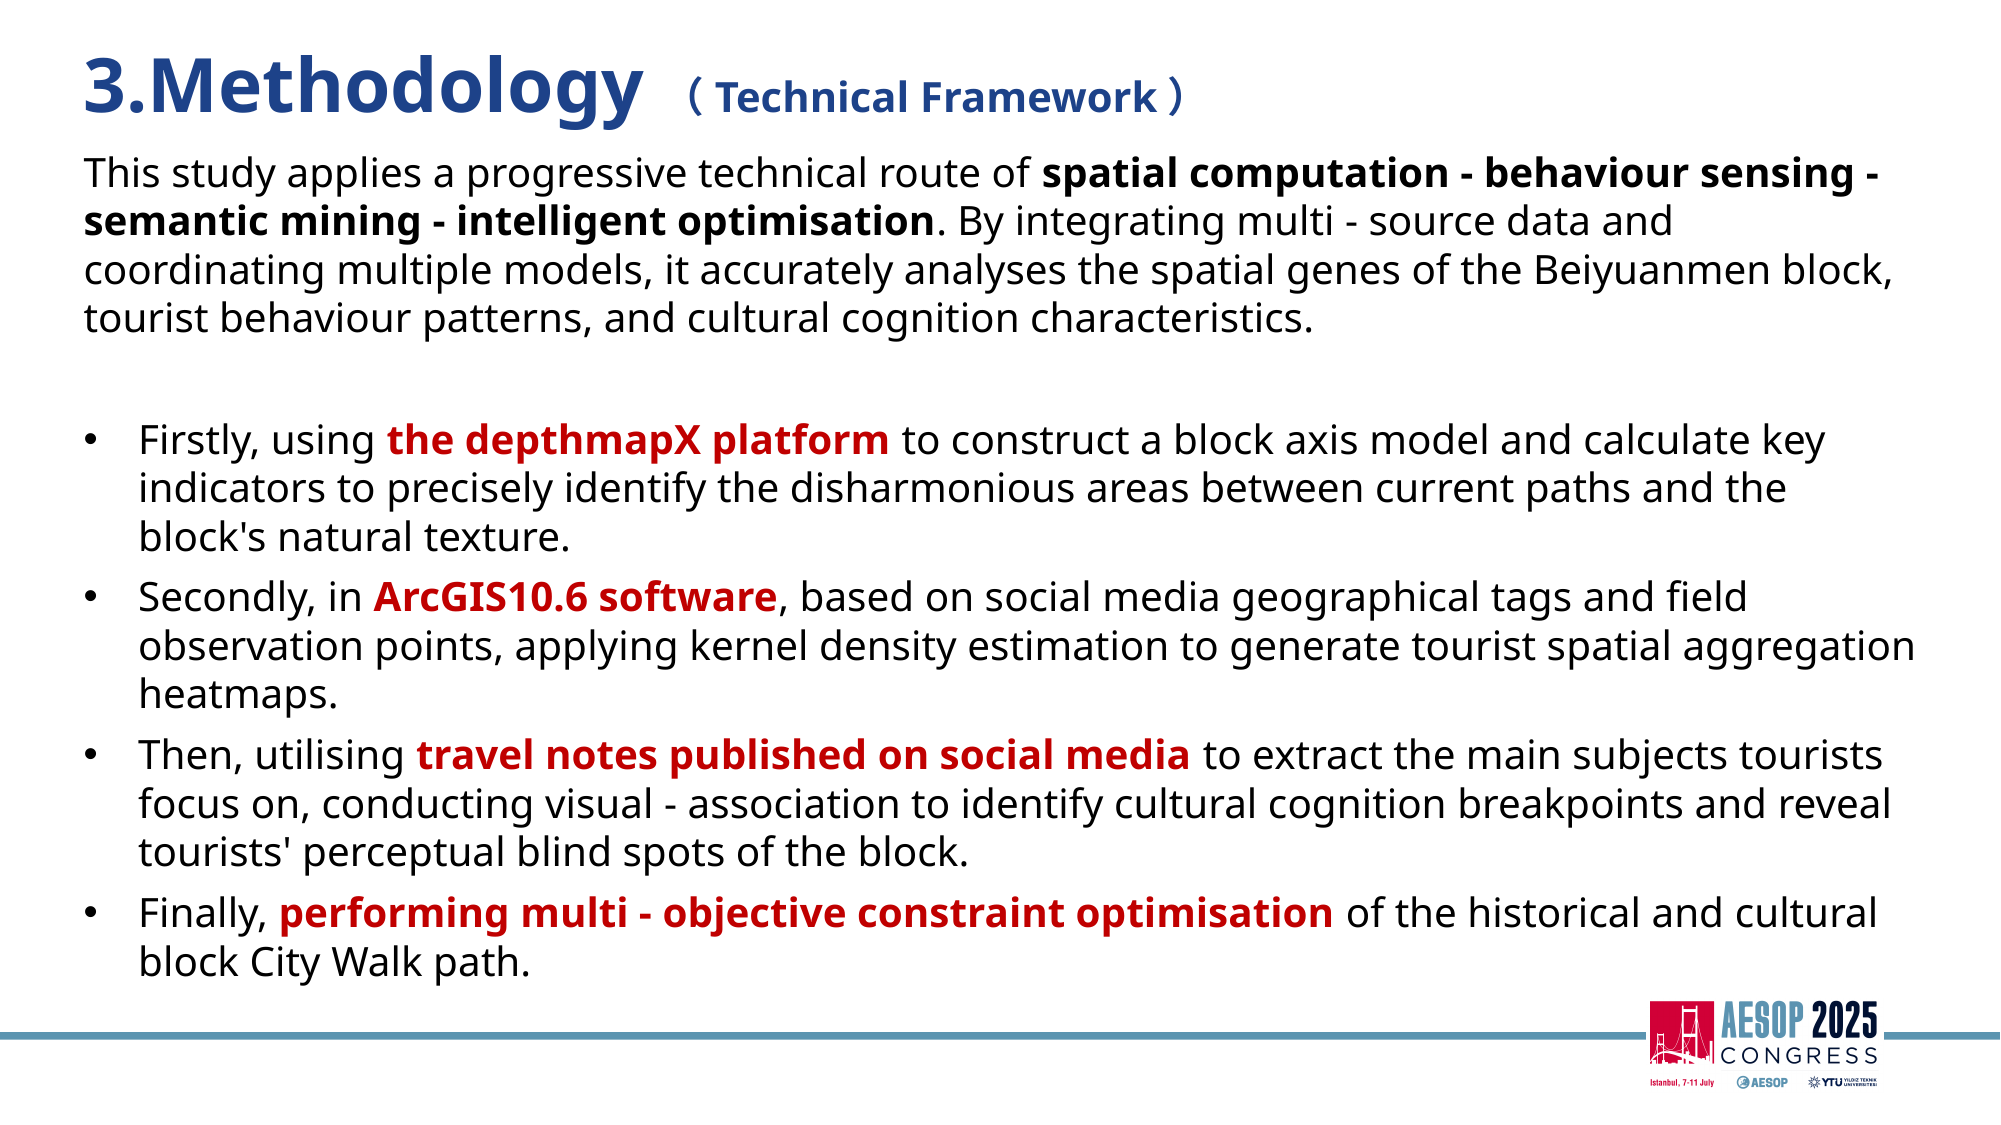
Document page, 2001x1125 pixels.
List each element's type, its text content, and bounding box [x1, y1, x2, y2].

text_box [0, 1031, 1646, 1041]
text_box [1884, 1031, 2000, 1041]
picture [1646, 998, 1884, 1093]
text_box This study applies a progressive technical route of spatial computation - behaviour sensing - semantic mining - intelligent optimisation. By integrating multi - source data and coordinating multiple models, it accurately analyses the spatial genes of the Beiyuanmen block, tourist behaviour patterns, and cultural cognition characteristics. Firstly, using the depthmapX platform to construct a block axis model and calculate key indicators to precisely identify the disharmonious areas between current paths and the block's natural texture. Secondly, in ArcGIS10.6 software, based on social media geographical tags and field observation points, applying kernel density estimation to generate tourist spatial aggregation heatmaps. Then, utilising travel notes published on social media to extract the main subjects tourists focus on, conducting visual - association to identify cultural cognition breakpoints and reveal tourists' perceptual blind spots of the block. Finally, performing multi - objective constraint optimisation of the historical and cultural block City Walk path. [68, 139, 1939, 999]
title 3.Methodology（Technical Framework） [68, 0, 1939, 139]
